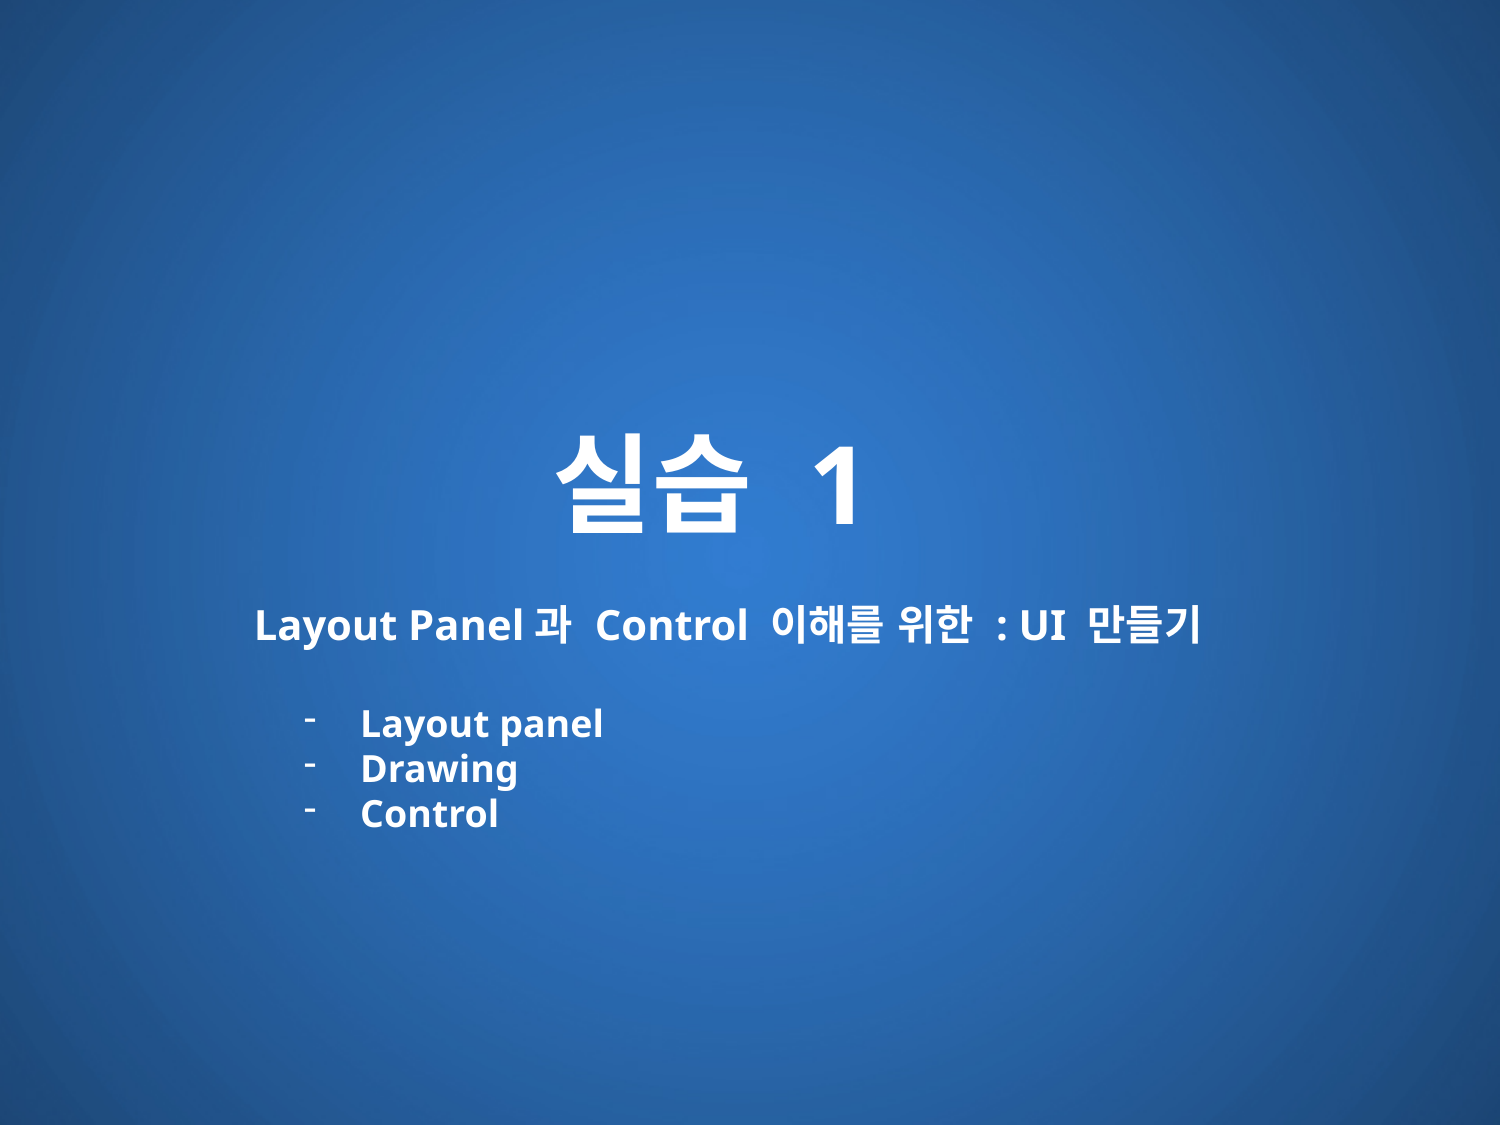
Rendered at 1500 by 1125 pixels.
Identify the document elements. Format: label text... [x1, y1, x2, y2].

picture [0, 0, 1500, 1125]
text_box Layout Panel과 Control 이해를 위한 : UI 만들기 [116, 591, 1329, 657]
text_box 실습 1 [23, 408, 1400, 554]
text_box Layout panel Drawing Control [289, 692, 1040, 843]
